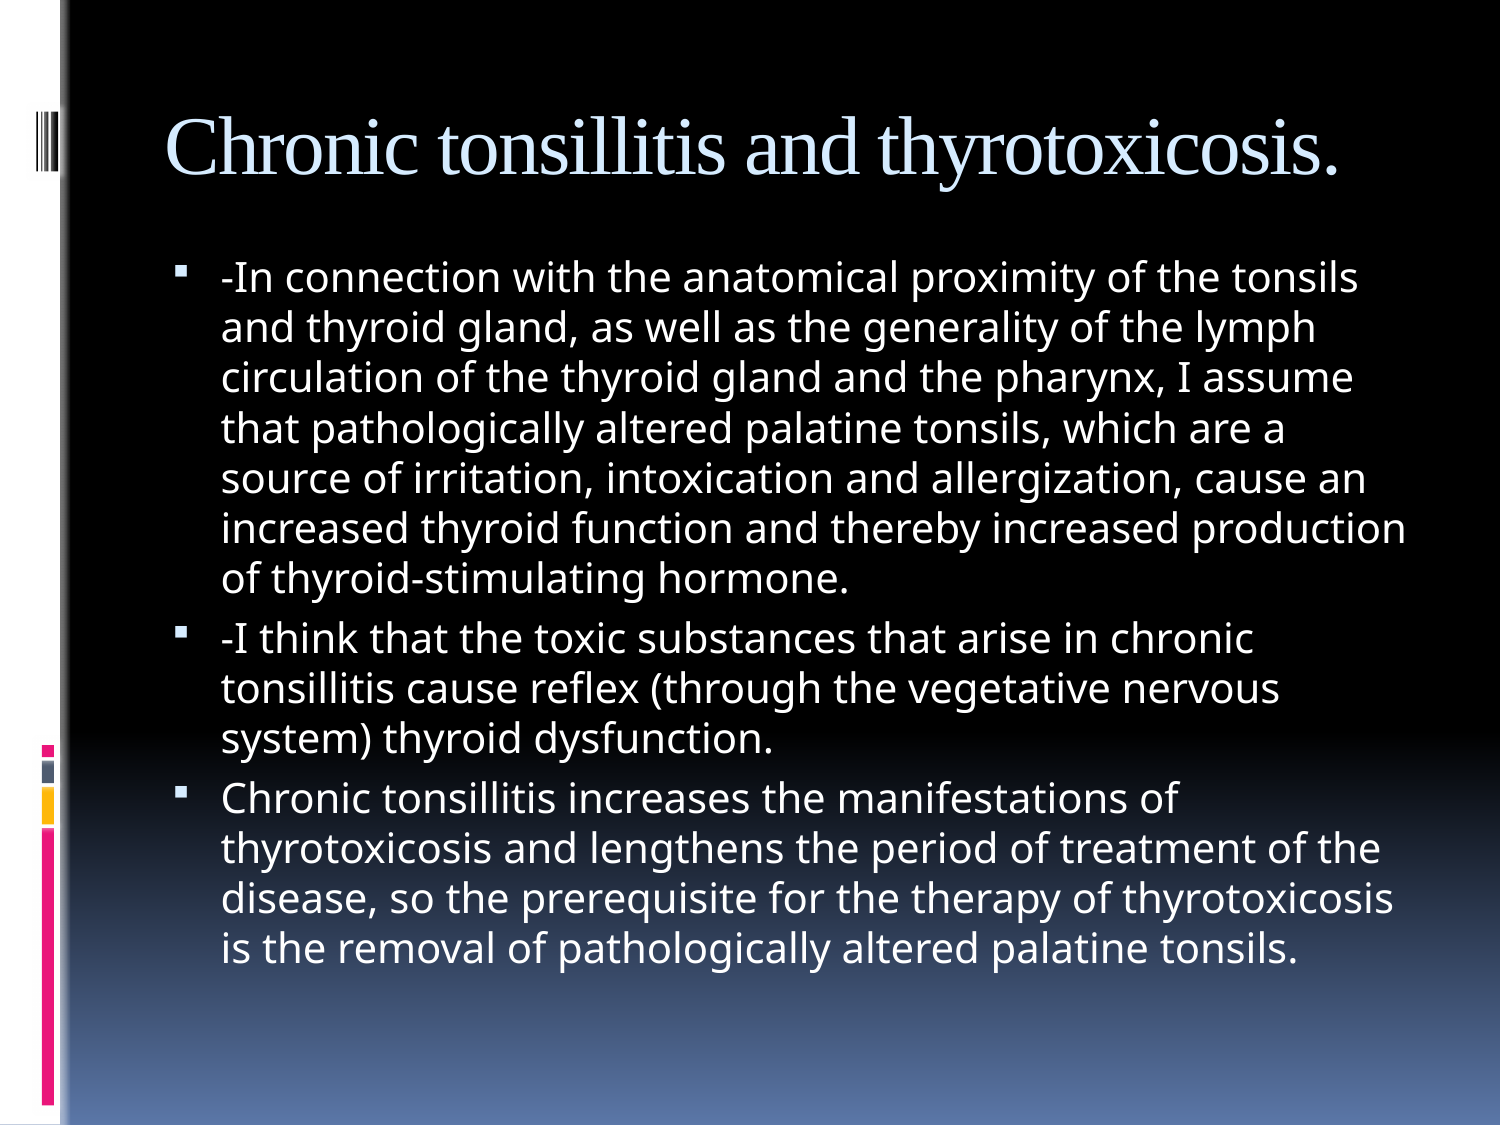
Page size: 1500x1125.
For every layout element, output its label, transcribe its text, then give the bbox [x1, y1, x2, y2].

title Chronic tonsillitis and thyrotoxicosis. [150, 83, 1425, 234]
list -In connection with the anatomical proximity of the tonsils and thyroid gland, as well as the generality of the lymph circulation of the thyroid gland and the pharynx, I assume that pathologically altered palatine tonsils, which are a source of irritation, intoxication and allergization, cause an increased thyroid function and thereby increased production of thyroid-stimulating hormone. -I think that the toxic substances that arise in chronic tonsillitis cause reflex (through the vegetative nervous system) thyroid dysfunction. Chronic tonsillitis increases the manifestations of thyrotoxicosis and lengthens the period of treatment of the disease, so the prerequisite for the therapy of thyrotoxicosis is the removal of pathologically altered palatine tonsils. [147, 243, 1423, 994]
